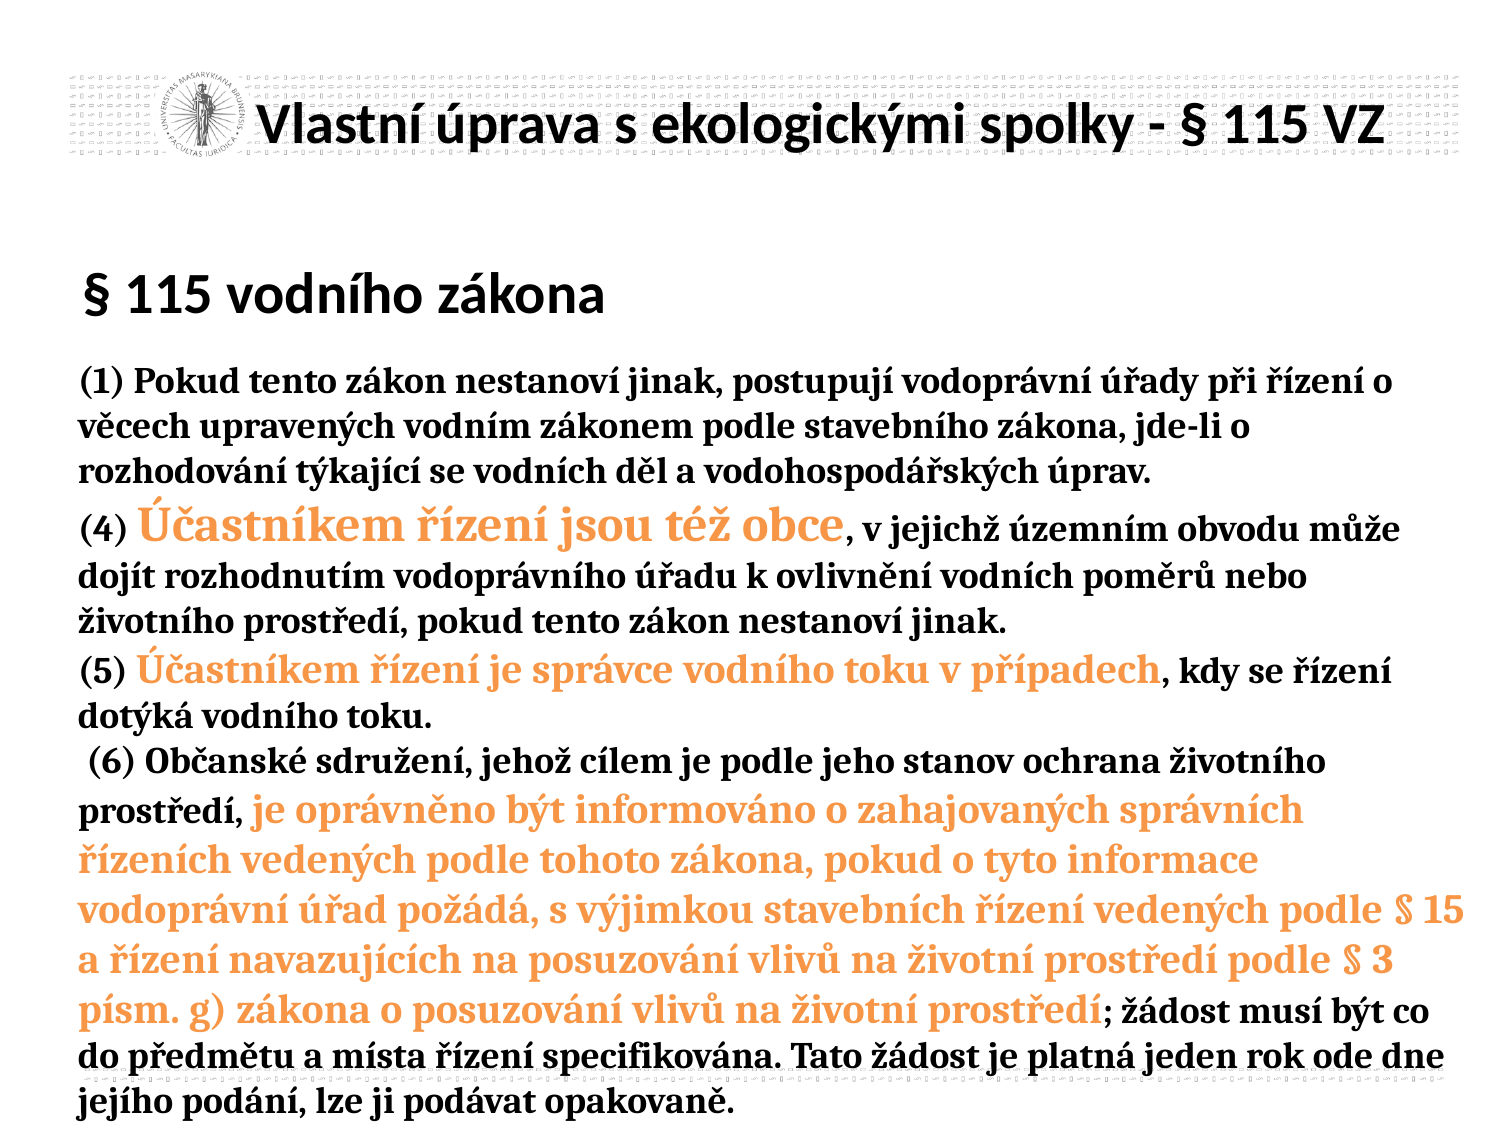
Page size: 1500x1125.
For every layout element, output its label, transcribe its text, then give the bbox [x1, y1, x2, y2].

text_box (1) Pokud tento zákon nestanoví jinak, postupují vodoprávní úřady při řízení o věcech upravených vodním zákonem podle stavebního zákona, jde-li o rozhodování týkající se vodních děl a vodohospodářských úprav. (4) Účastníkem řízení jsou též obce, v jejichž územním obvodu může dojít rozhodnutím vodoprávního úřadu k ovlivnění vodních poměrů nebo životního prostředí, pokud tento zákon nestanoví jinak. (5) Účastníkem řízení je správce vodního toku v případech, kdy se řízení dotýká vodního toku. (6) Občanské sdružení, jehož cílem je podle jeho stanov ochrana životního prostředí, je oprávněno být informováno o zahajovaných správních řízeních vedených podle tohoto zákona, pokud o tyto informace vodoprávní úřad požádá, s výjimkou stavebních řízení vedených podle § 15 a řízení navazujících na posuzování vlivů na životní prostředí podle § 3 písm. g) zákona o posuzování vlivů na životní prostředí; žádost musí být co do předmětu a místa řízení specifikována. Tato žádost je platná jeden rok ode dne jejího podání, lze ji podávat opakovaně. (7) Občanské sdružení má postavení účastníka řízení vedeného podle tohoto zákona, s výjimkou stavebních řízení vedených podle § 15 a řízení navazujících na posuzování vlivů na životní prostředí podle § 3 písm. g) zákona o posuzování vlivů na životní prostředí, jestliže písemně požádá o postavení účastníka řízení do 8 dnů ode dne sdělení informace podle odstavce 6. Dnem sdělení informace o zahájení řízení se rozumí den doručení jejího písemného vyhotovení nebo první den jejího zveřejnění na úřední desce správního orgánu a současně způsobem umožňujícím dálkový přístup. (16) Účastníkem řízení o povolení k odběru podzemní vody je žadatel a dále osoby podle odstavců 4 a 7. Účastníky řízení o určení správce drobného vodního toku nebo jeho zrušení jsou žadatel, dosavadní správce drobného vodního toku, správce povodí a obce, jejichž územím drobný vodní tok protéká. K vydání rozhodnutí se vyjadřují příslušné vodoprávní úřady (§ 106 odst. 1). [63, 349, 1483, 1038]
text_box § 115 vodního zákona [67, 247, 1344, 333]
picture [0, 42, 1500, 200]
picture [13, 1039, 1500, 1116]
